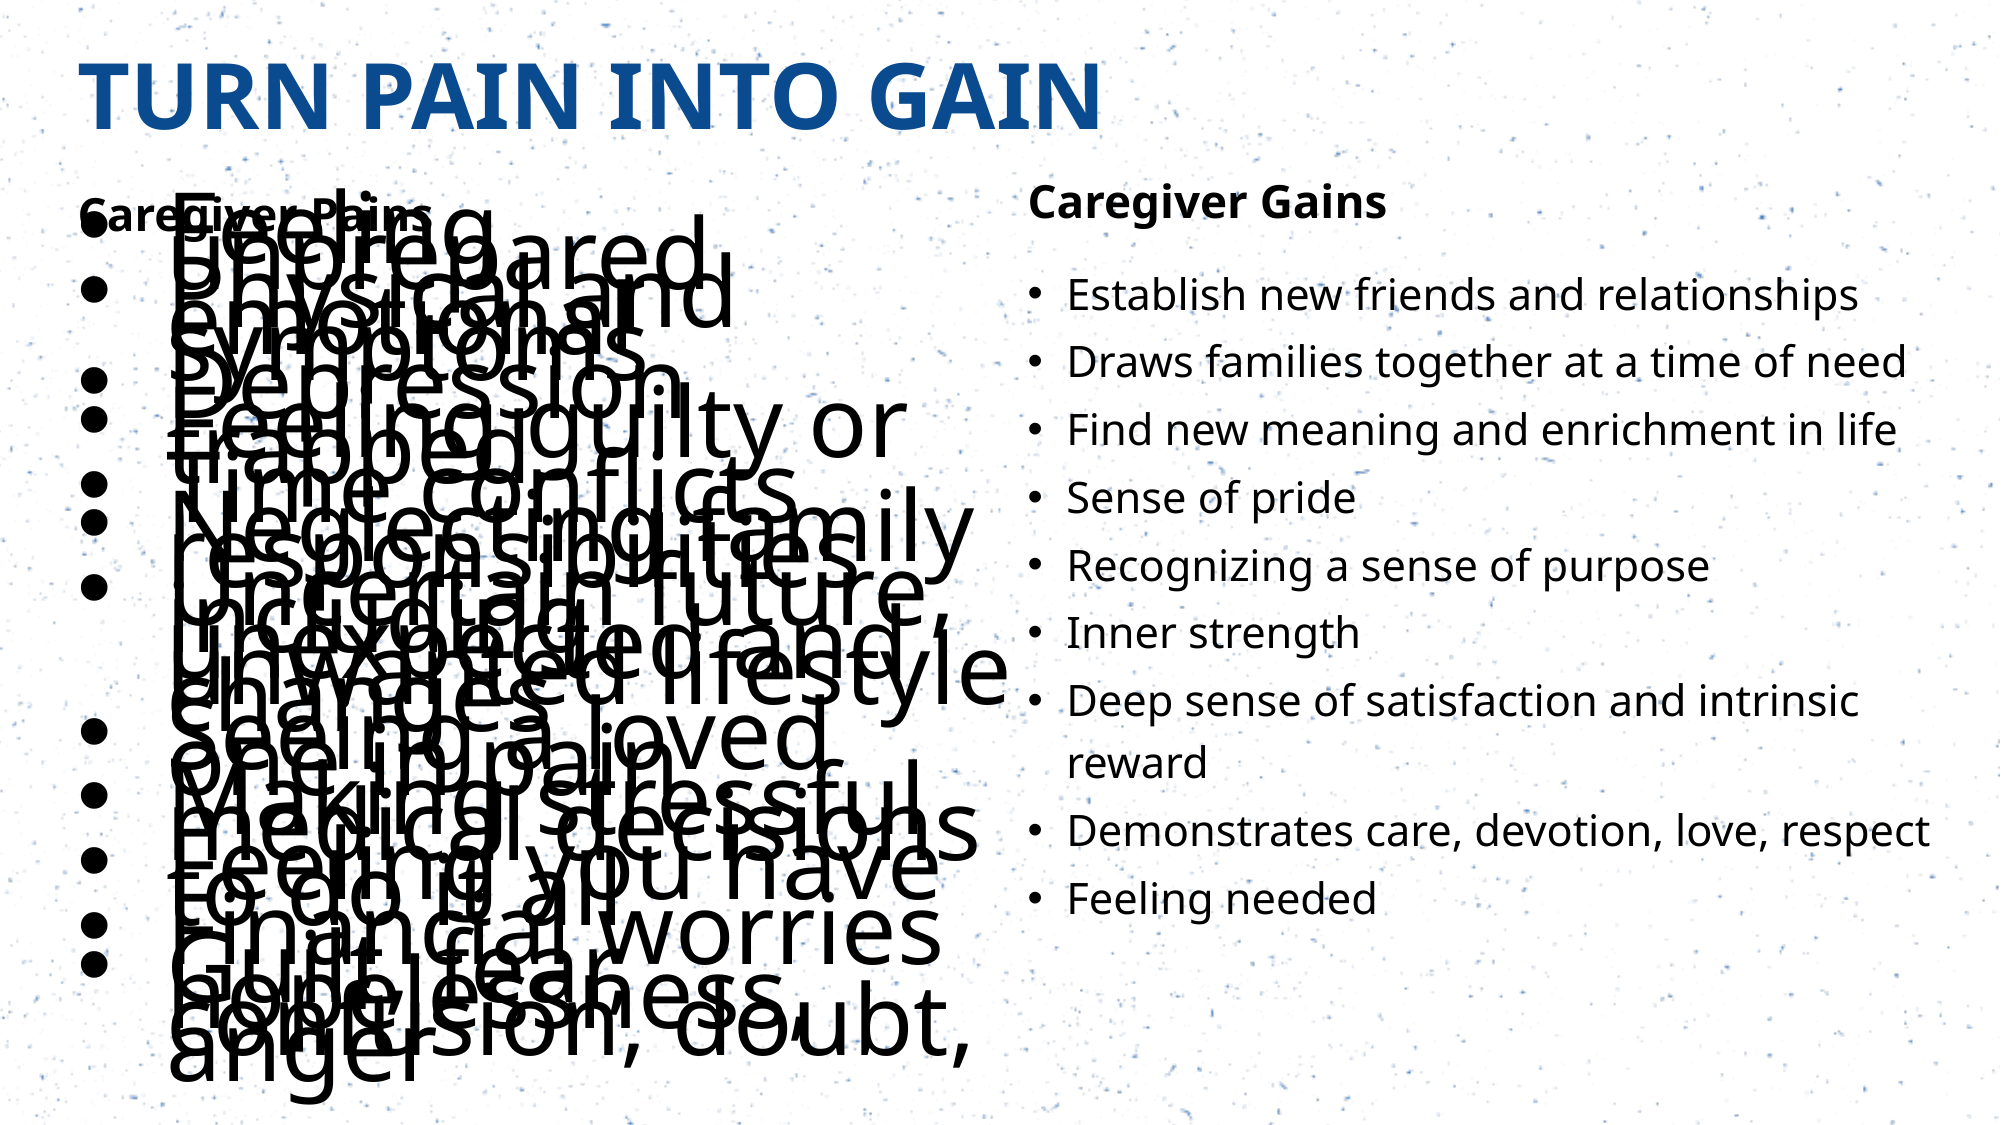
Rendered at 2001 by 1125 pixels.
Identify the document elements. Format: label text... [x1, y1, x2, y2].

list Feeling unprepared Physical and emotional symptoms Depression Feeling guilty or trapped Time conflicts Neglecting family responsibilities Uncertain future, including unexpected and unwanted lifestyle changes Seeing a loved one in pain Making stressful medical decisions Feeling you have to do it all Financial worries Guilt, fear, hopelessness, confusion, doubt, anger [62, 248, 1036, 1125]
title TURN PAIN INTO GAIN [62, 0, 1788, 209]
list Caregiver Pains [62, 113, 909, 248]
list Establish new friends and relationships Draws families together at a time of need Find new meaning and enrichment in life Sense of pride Recognizing a sense of purpose Inner strength Deep sense of satisfaction and intrinsic reward Demonstrates care, devotion, love, respect Feeling needed [1012, 248, 1948, 1062]
list Caregiver Gains [1012, 101, 1863, 237]
